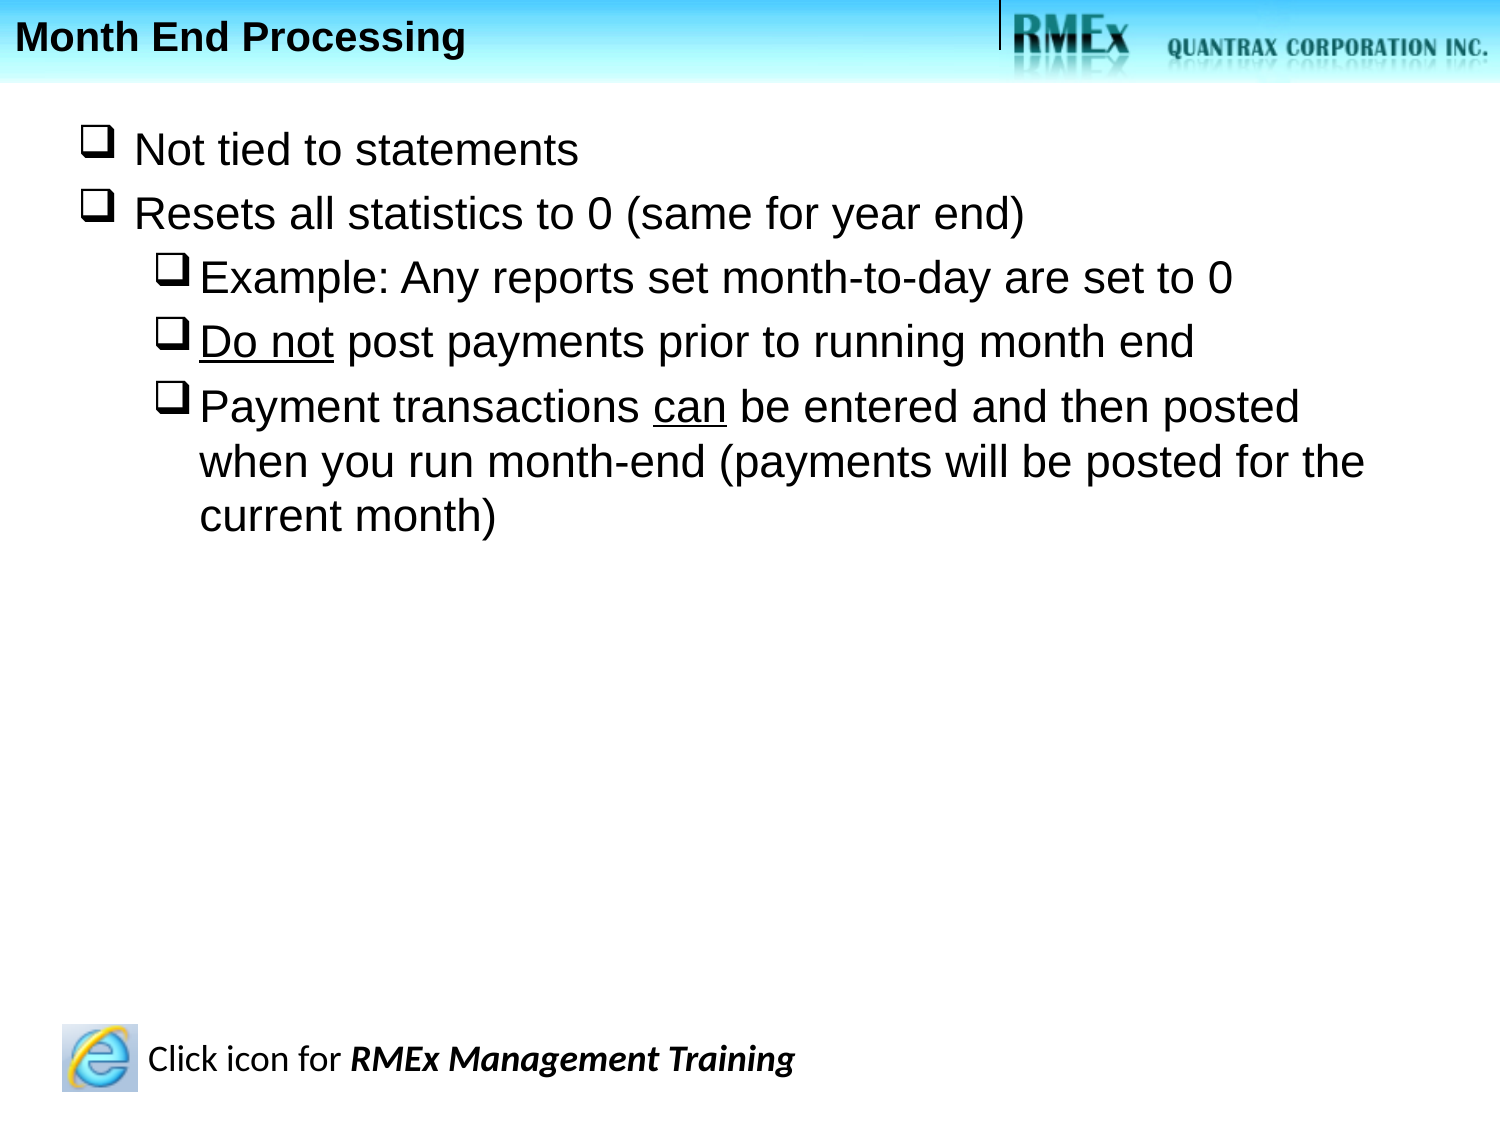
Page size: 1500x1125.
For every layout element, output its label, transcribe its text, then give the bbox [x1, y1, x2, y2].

text_box Click icon for RMEx Management Training [139, 1026, 888, 1087]
picture [62, 1024, 138, 1093]
text_box Month End Processing [0, 1, 950, 67]
list Not tied to statements Resets all statistics to 0 (same for year end) Example: Any reports set month-to-day are set to 0 Do not post payments prior to running month end Payment transactions can be entered and then posted when you run month-end (payments will be posted for the current month) [62, 112, 1413, 950]
picture [0, 0, 1500, 83]
